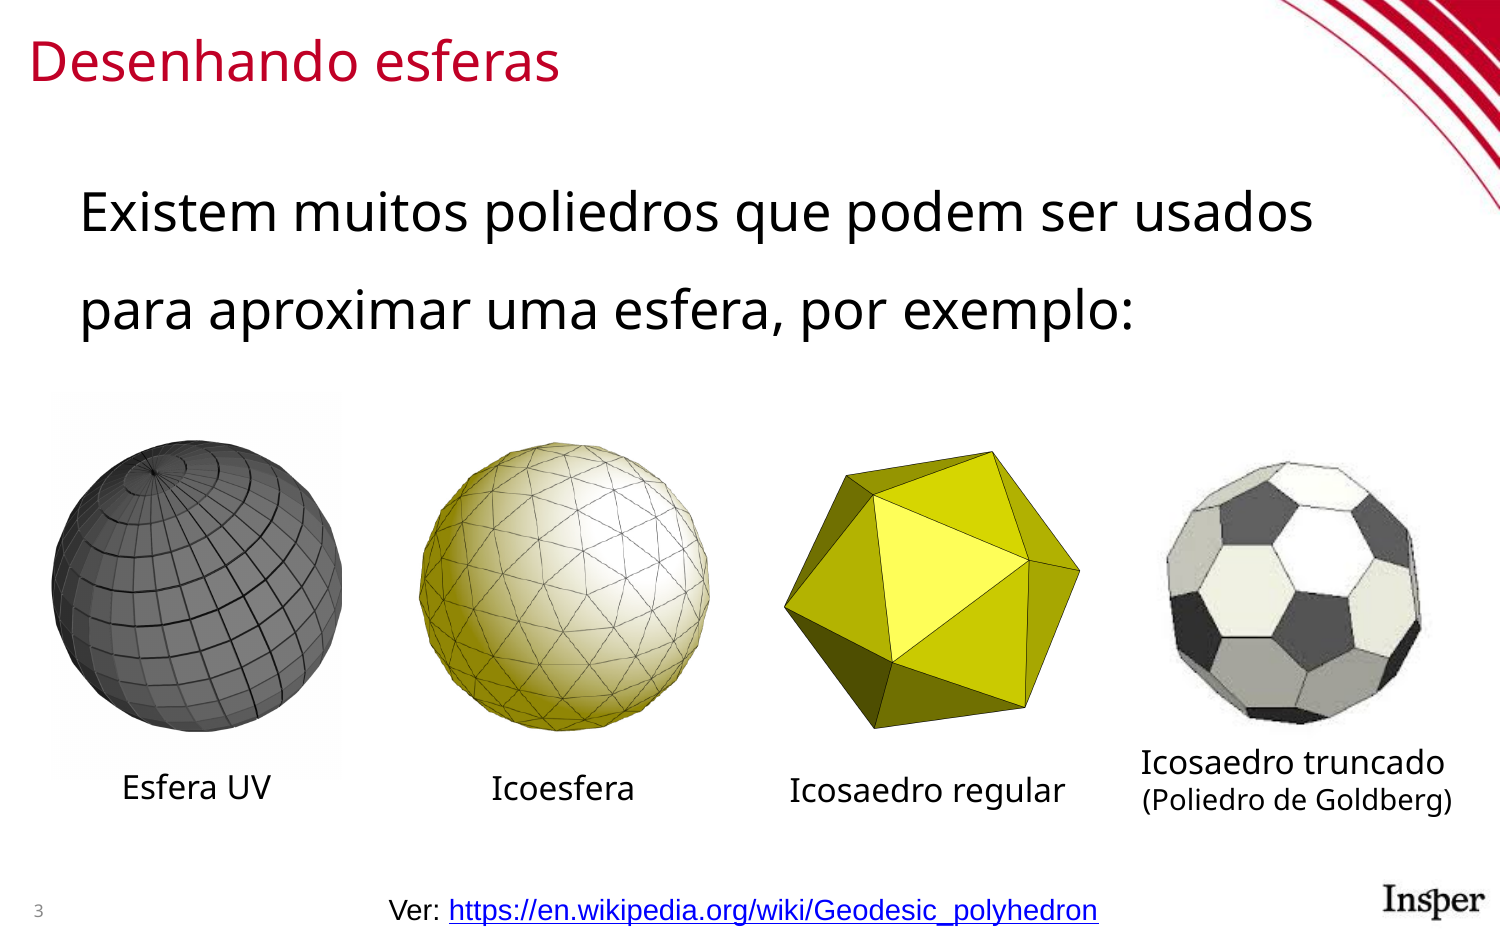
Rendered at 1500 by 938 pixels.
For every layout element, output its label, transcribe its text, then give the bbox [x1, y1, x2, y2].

list Existem muitos poliedros que podem ser usados para aproximar uma esfera, por exemplo: [64, 137, 1447, 362]
title Desenhando esferas [13, 18, 1397, 104]
text_box Esfera UV [51, 739, 342, 815]
text_box Icosaedro regular [724, 738, 1095, 819]
picture [2, 0, 1500, 938]
text_box Ver: https://en.wikipedia.org/wiki/Geodesic_polyhedron [373, 884, 1127, 935]
text_box Icoesfera [408, 751, 720, 816]
slide_number 3 [0, 887, 78, 938]
text_box Icosaedro truncado (Poliedro de Goldberg) [1095, 749, 1500, 820]
